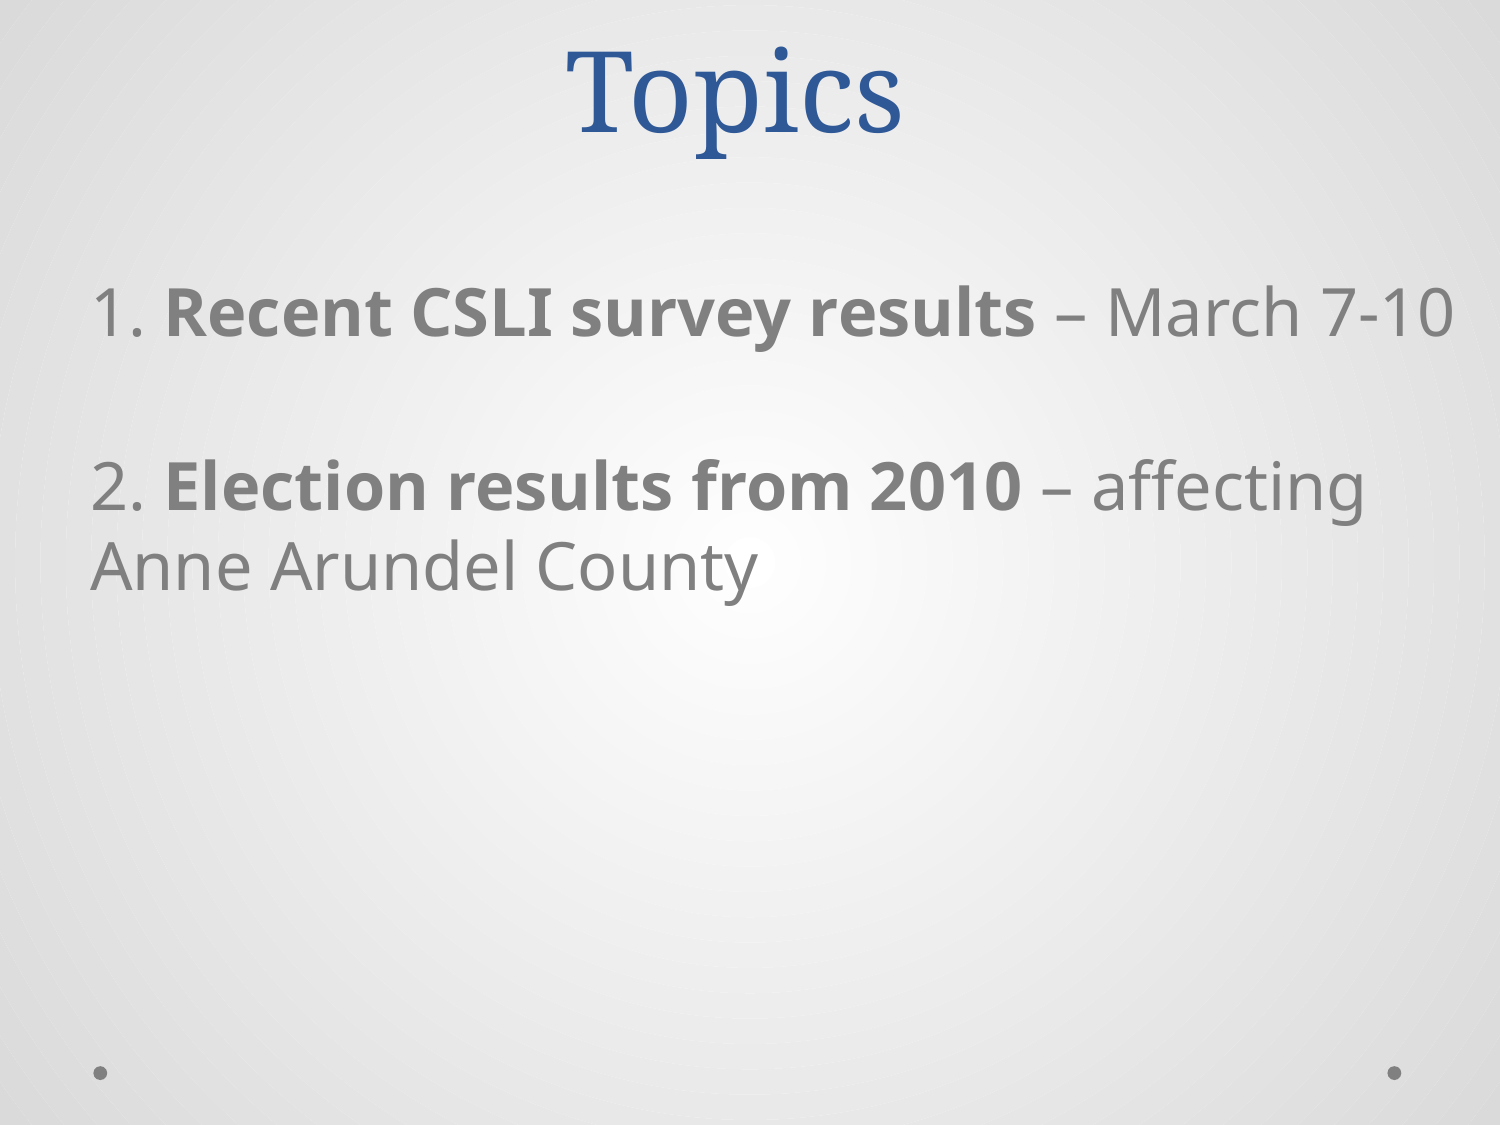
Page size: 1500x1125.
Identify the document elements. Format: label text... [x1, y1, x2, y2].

list 1. Recent CSLI survey results – March 7-10 2. Election results from 2010 – affecting Anne Arundel County [75, 262, 1488, 1005]
title Topics [75, 0, 1425, 163]
